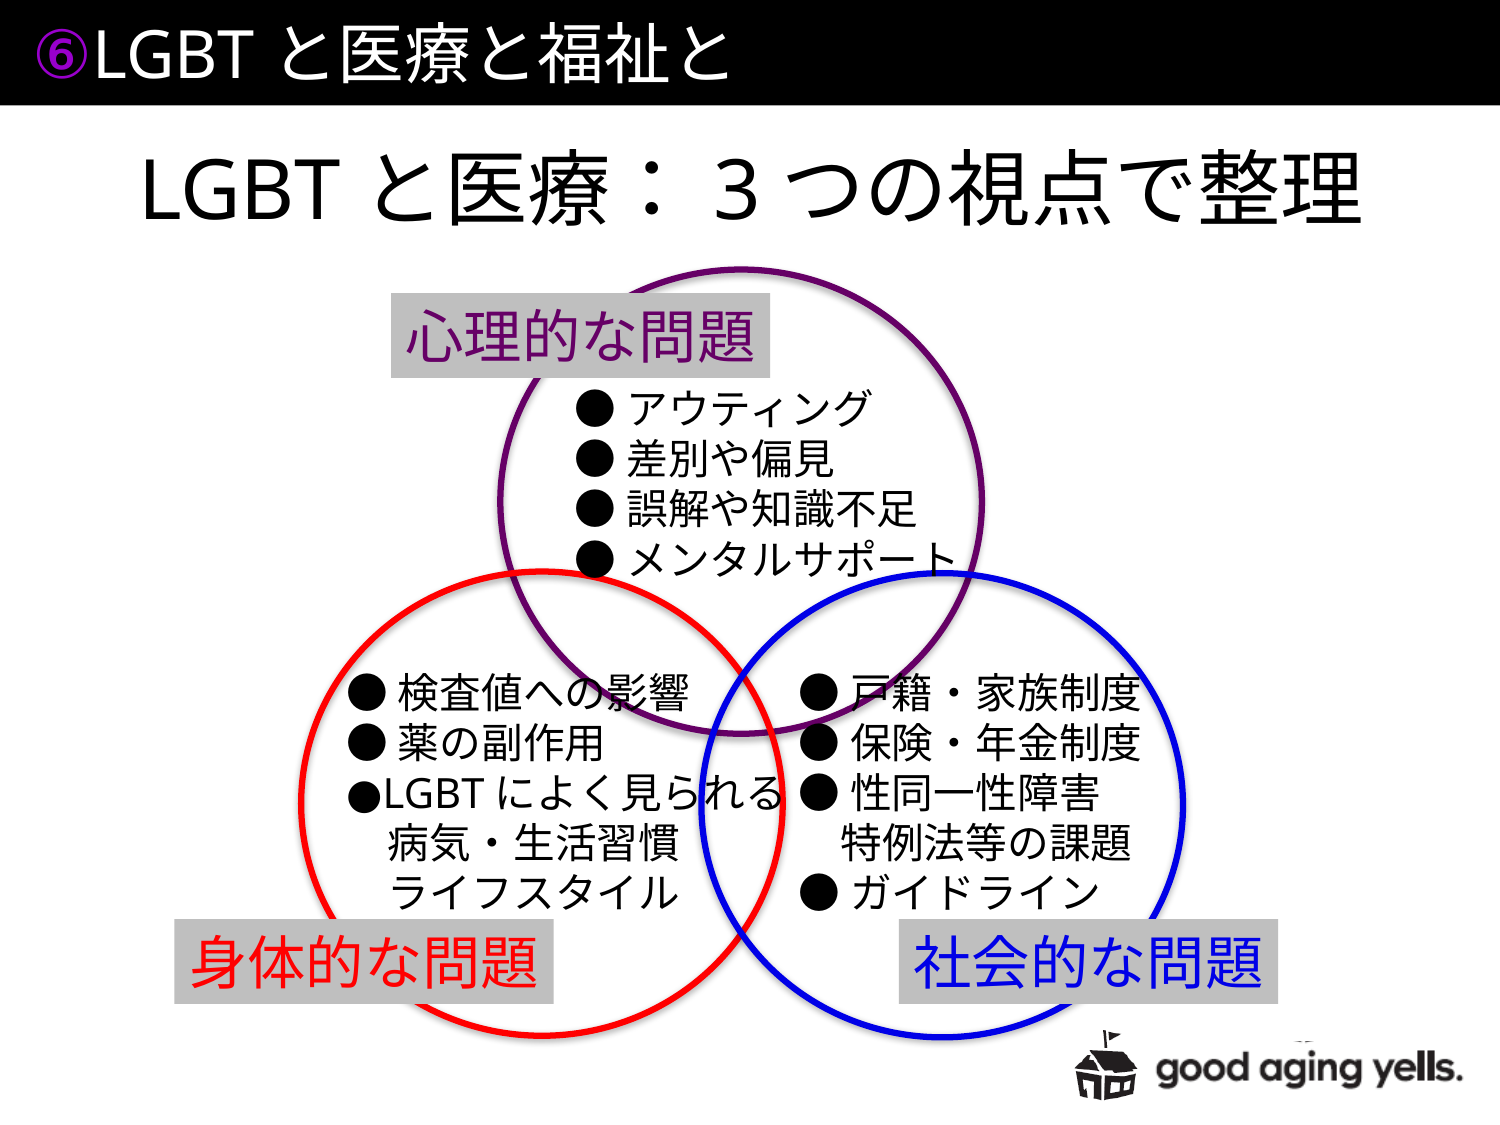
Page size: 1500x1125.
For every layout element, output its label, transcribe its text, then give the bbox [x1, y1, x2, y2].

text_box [701, 572, 1282, 1038]
text_box LGBTと医療：3つの視点で整理 [123, 128, 1379, 244]
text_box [387, 269, 983, 571]
text_box [0, 0, 1500, 107]
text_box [170, 571, 702, 1036]
text_box ⑥LGBTと医療と福祉と [17, 4, 754, 100]
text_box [1065, 1025, 1491, 1106]
